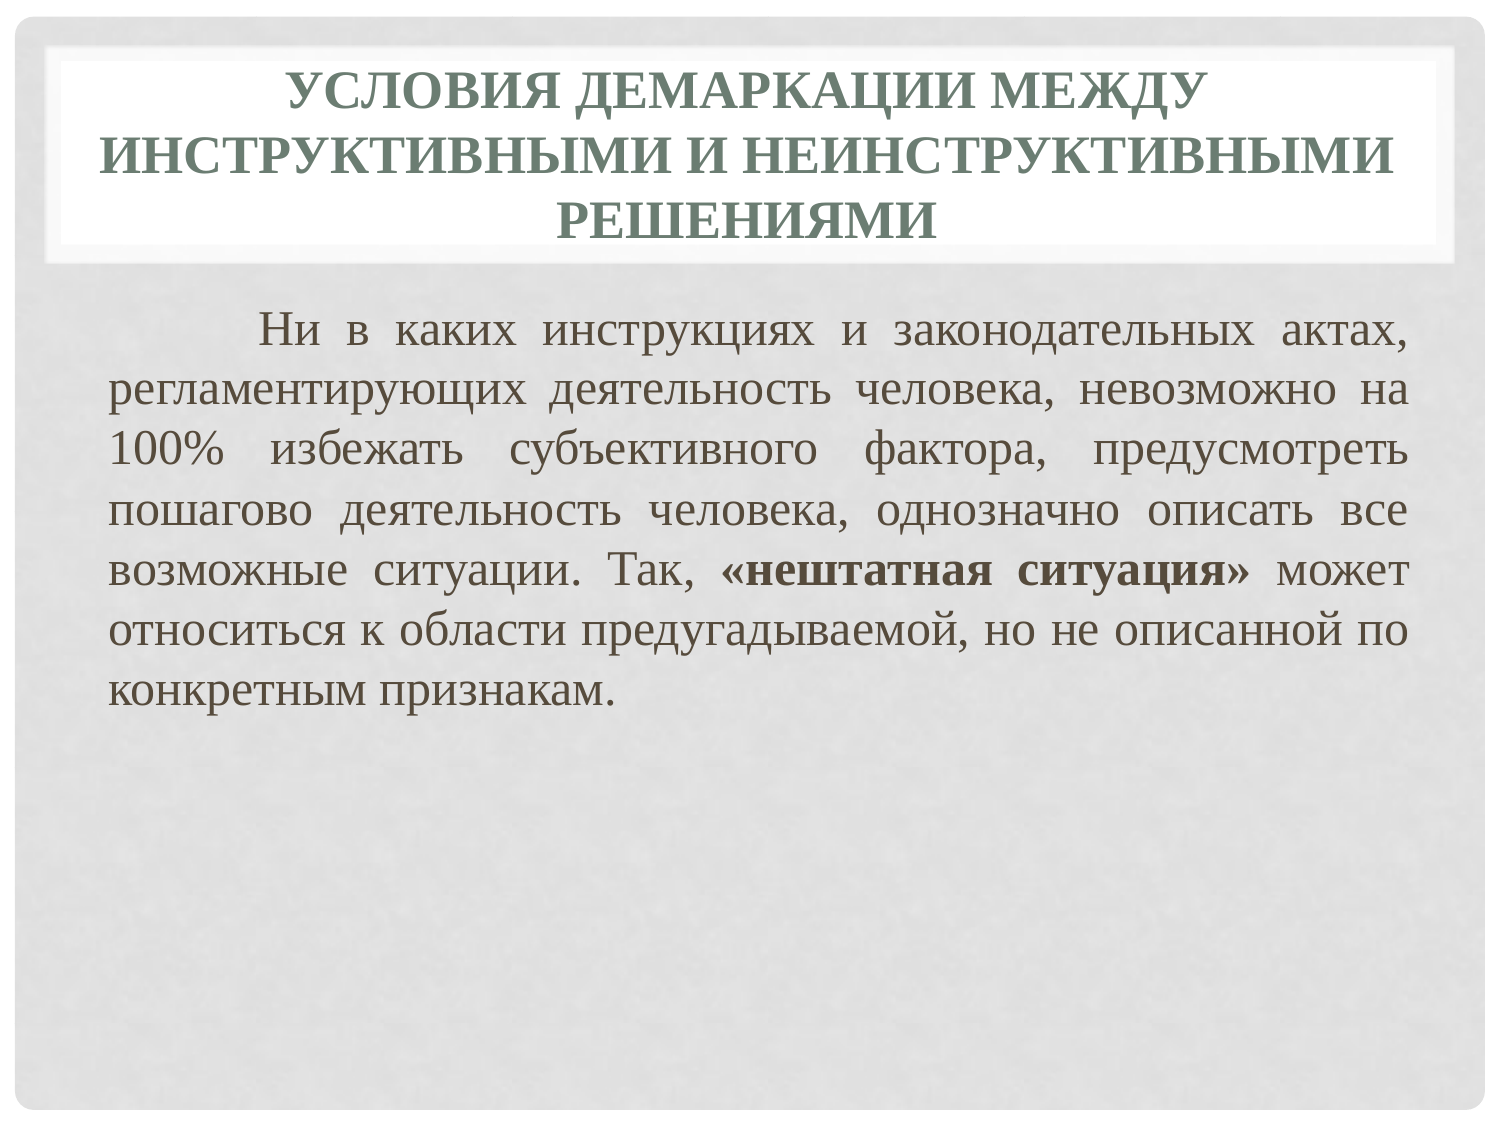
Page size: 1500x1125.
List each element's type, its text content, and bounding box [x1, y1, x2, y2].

title Условия демаркации между инструктивными и неинструктивными решениями [69, 66, 1425, 238]
list Ни в каких инструкциях и законодательных актах, регламентирующих деятельность человека, невозможно на 100% избежать субъективного фактора, предусмотреть пошагово деятельность человека, однозначно описать все возможные ситуации. Так, «нештатная ситуация» может относиться к области предугадываемой, но не описанной по конкретным признакам. [75, 287, 1425, 1005]
